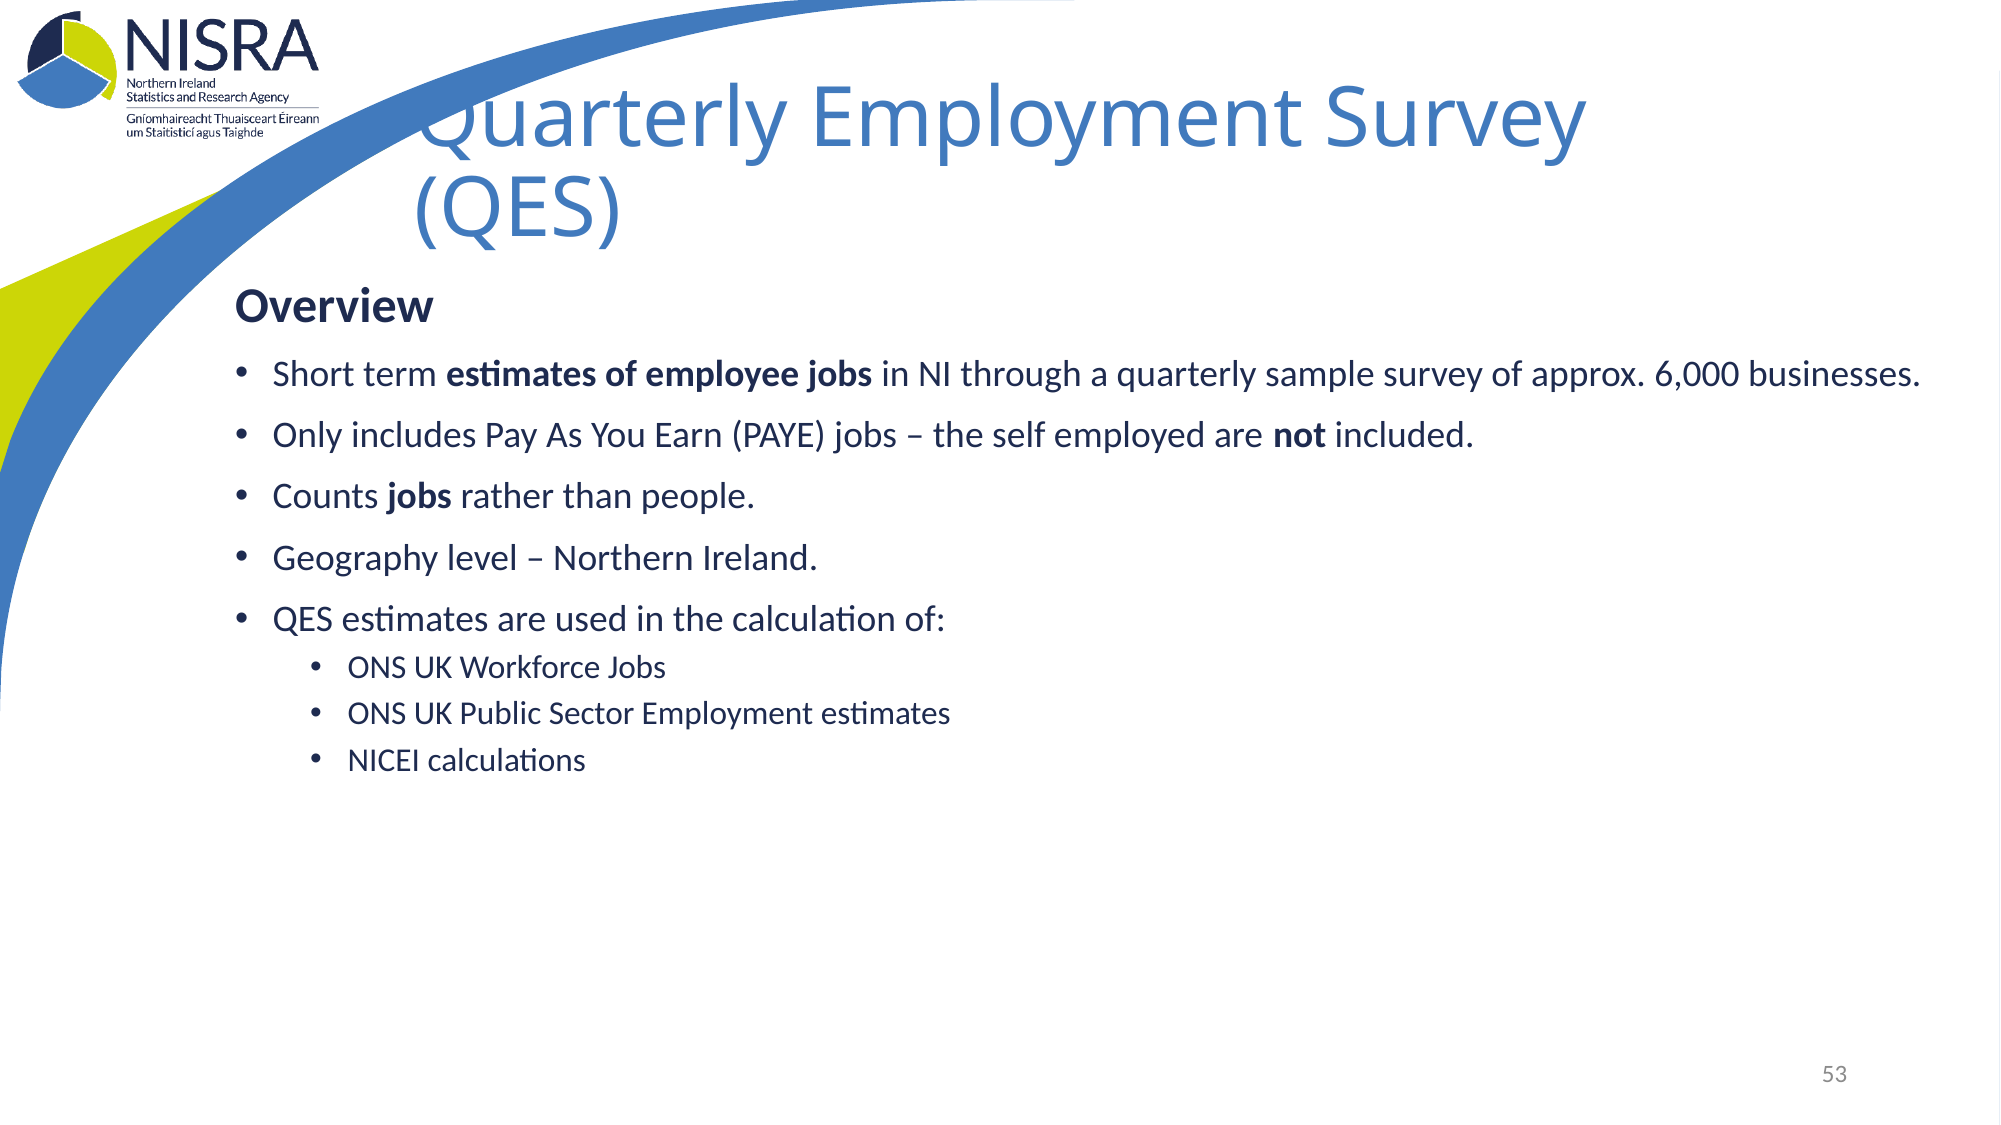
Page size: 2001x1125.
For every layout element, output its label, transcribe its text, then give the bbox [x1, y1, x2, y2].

slide_number 53 [1412, 1042, 1863, 1103]
picture [17, 11, 319, 139]
title Quarterly Employment Survey (QES) [399, 65, 1793, 263]
text_box Overview Short term estimates of employee jobs in NI through a quarterly sample survey of approx. 6,000 businesses. Only includes Pay As You Earn (PAYE) jobs – the self employed are not included. Counts jobs rather than people. Geography level – Northern Ireland. QES estimates are used in the calculation of: ONS UK Workforce Jobs ONS UK Public Sector Employment estimates NICEI calculations [220, 271, 1938, 1125]
